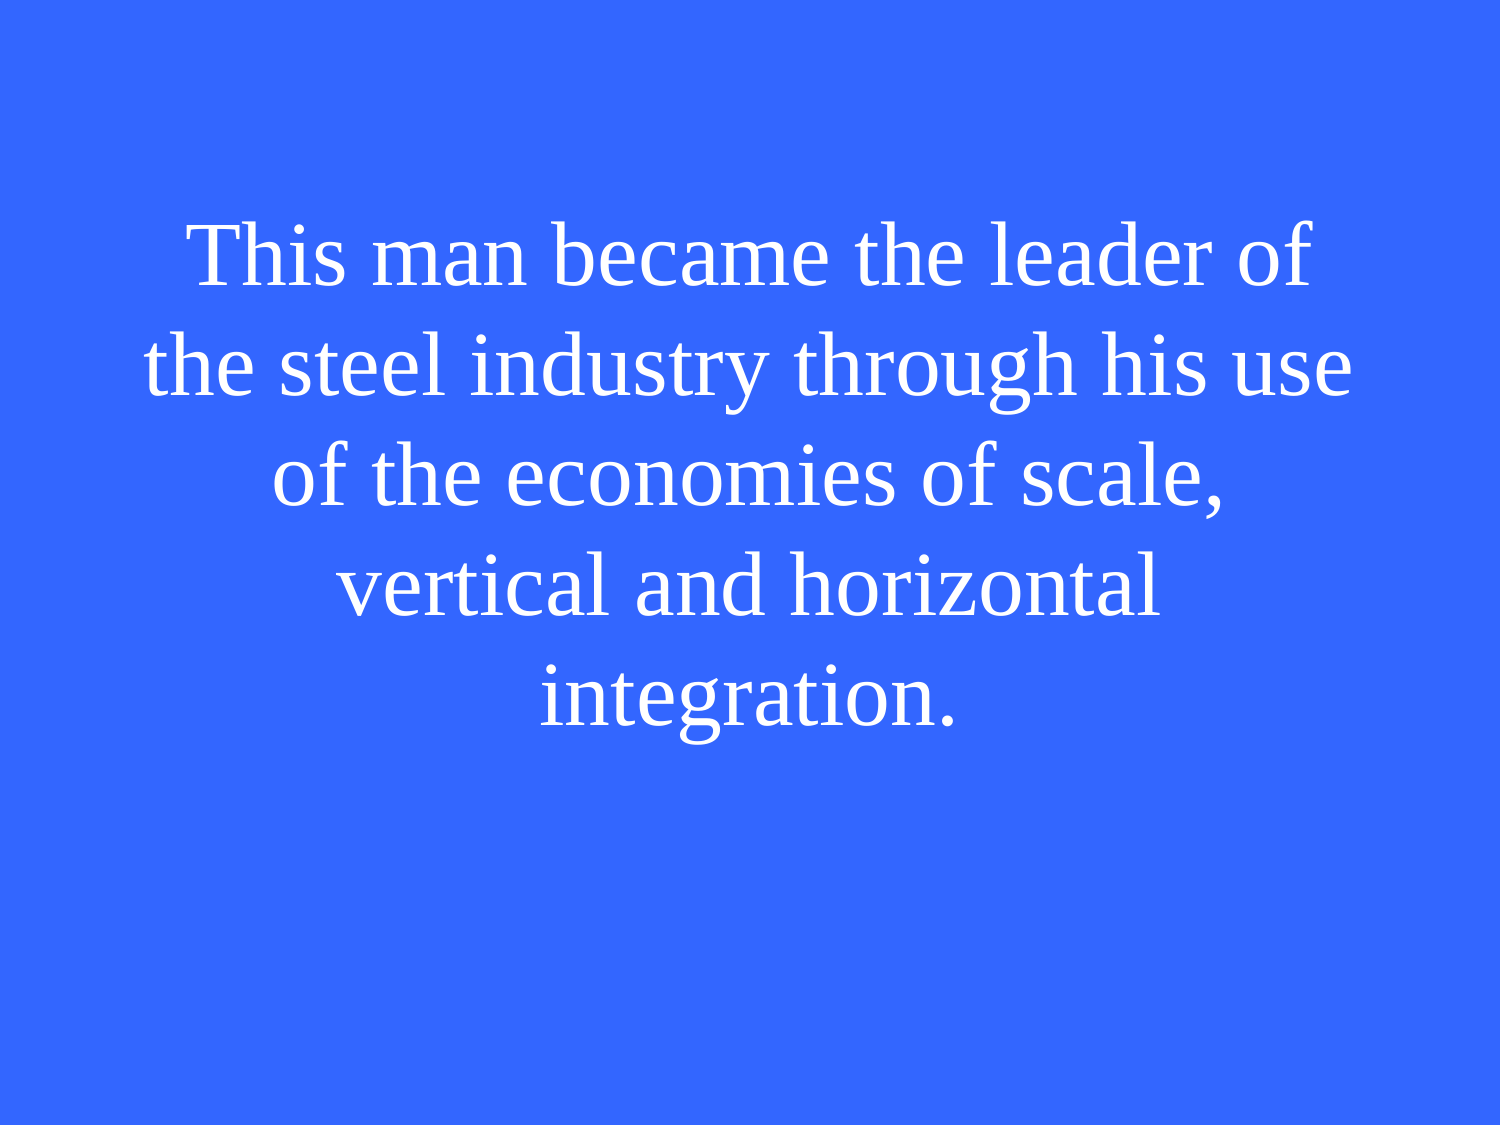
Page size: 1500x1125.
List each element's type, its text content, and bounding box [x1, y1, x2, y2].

title This man became the leader of the steel industry through his use of the economies of scale, vertical and horizontal integration. [112, 375, 1388, 563]
